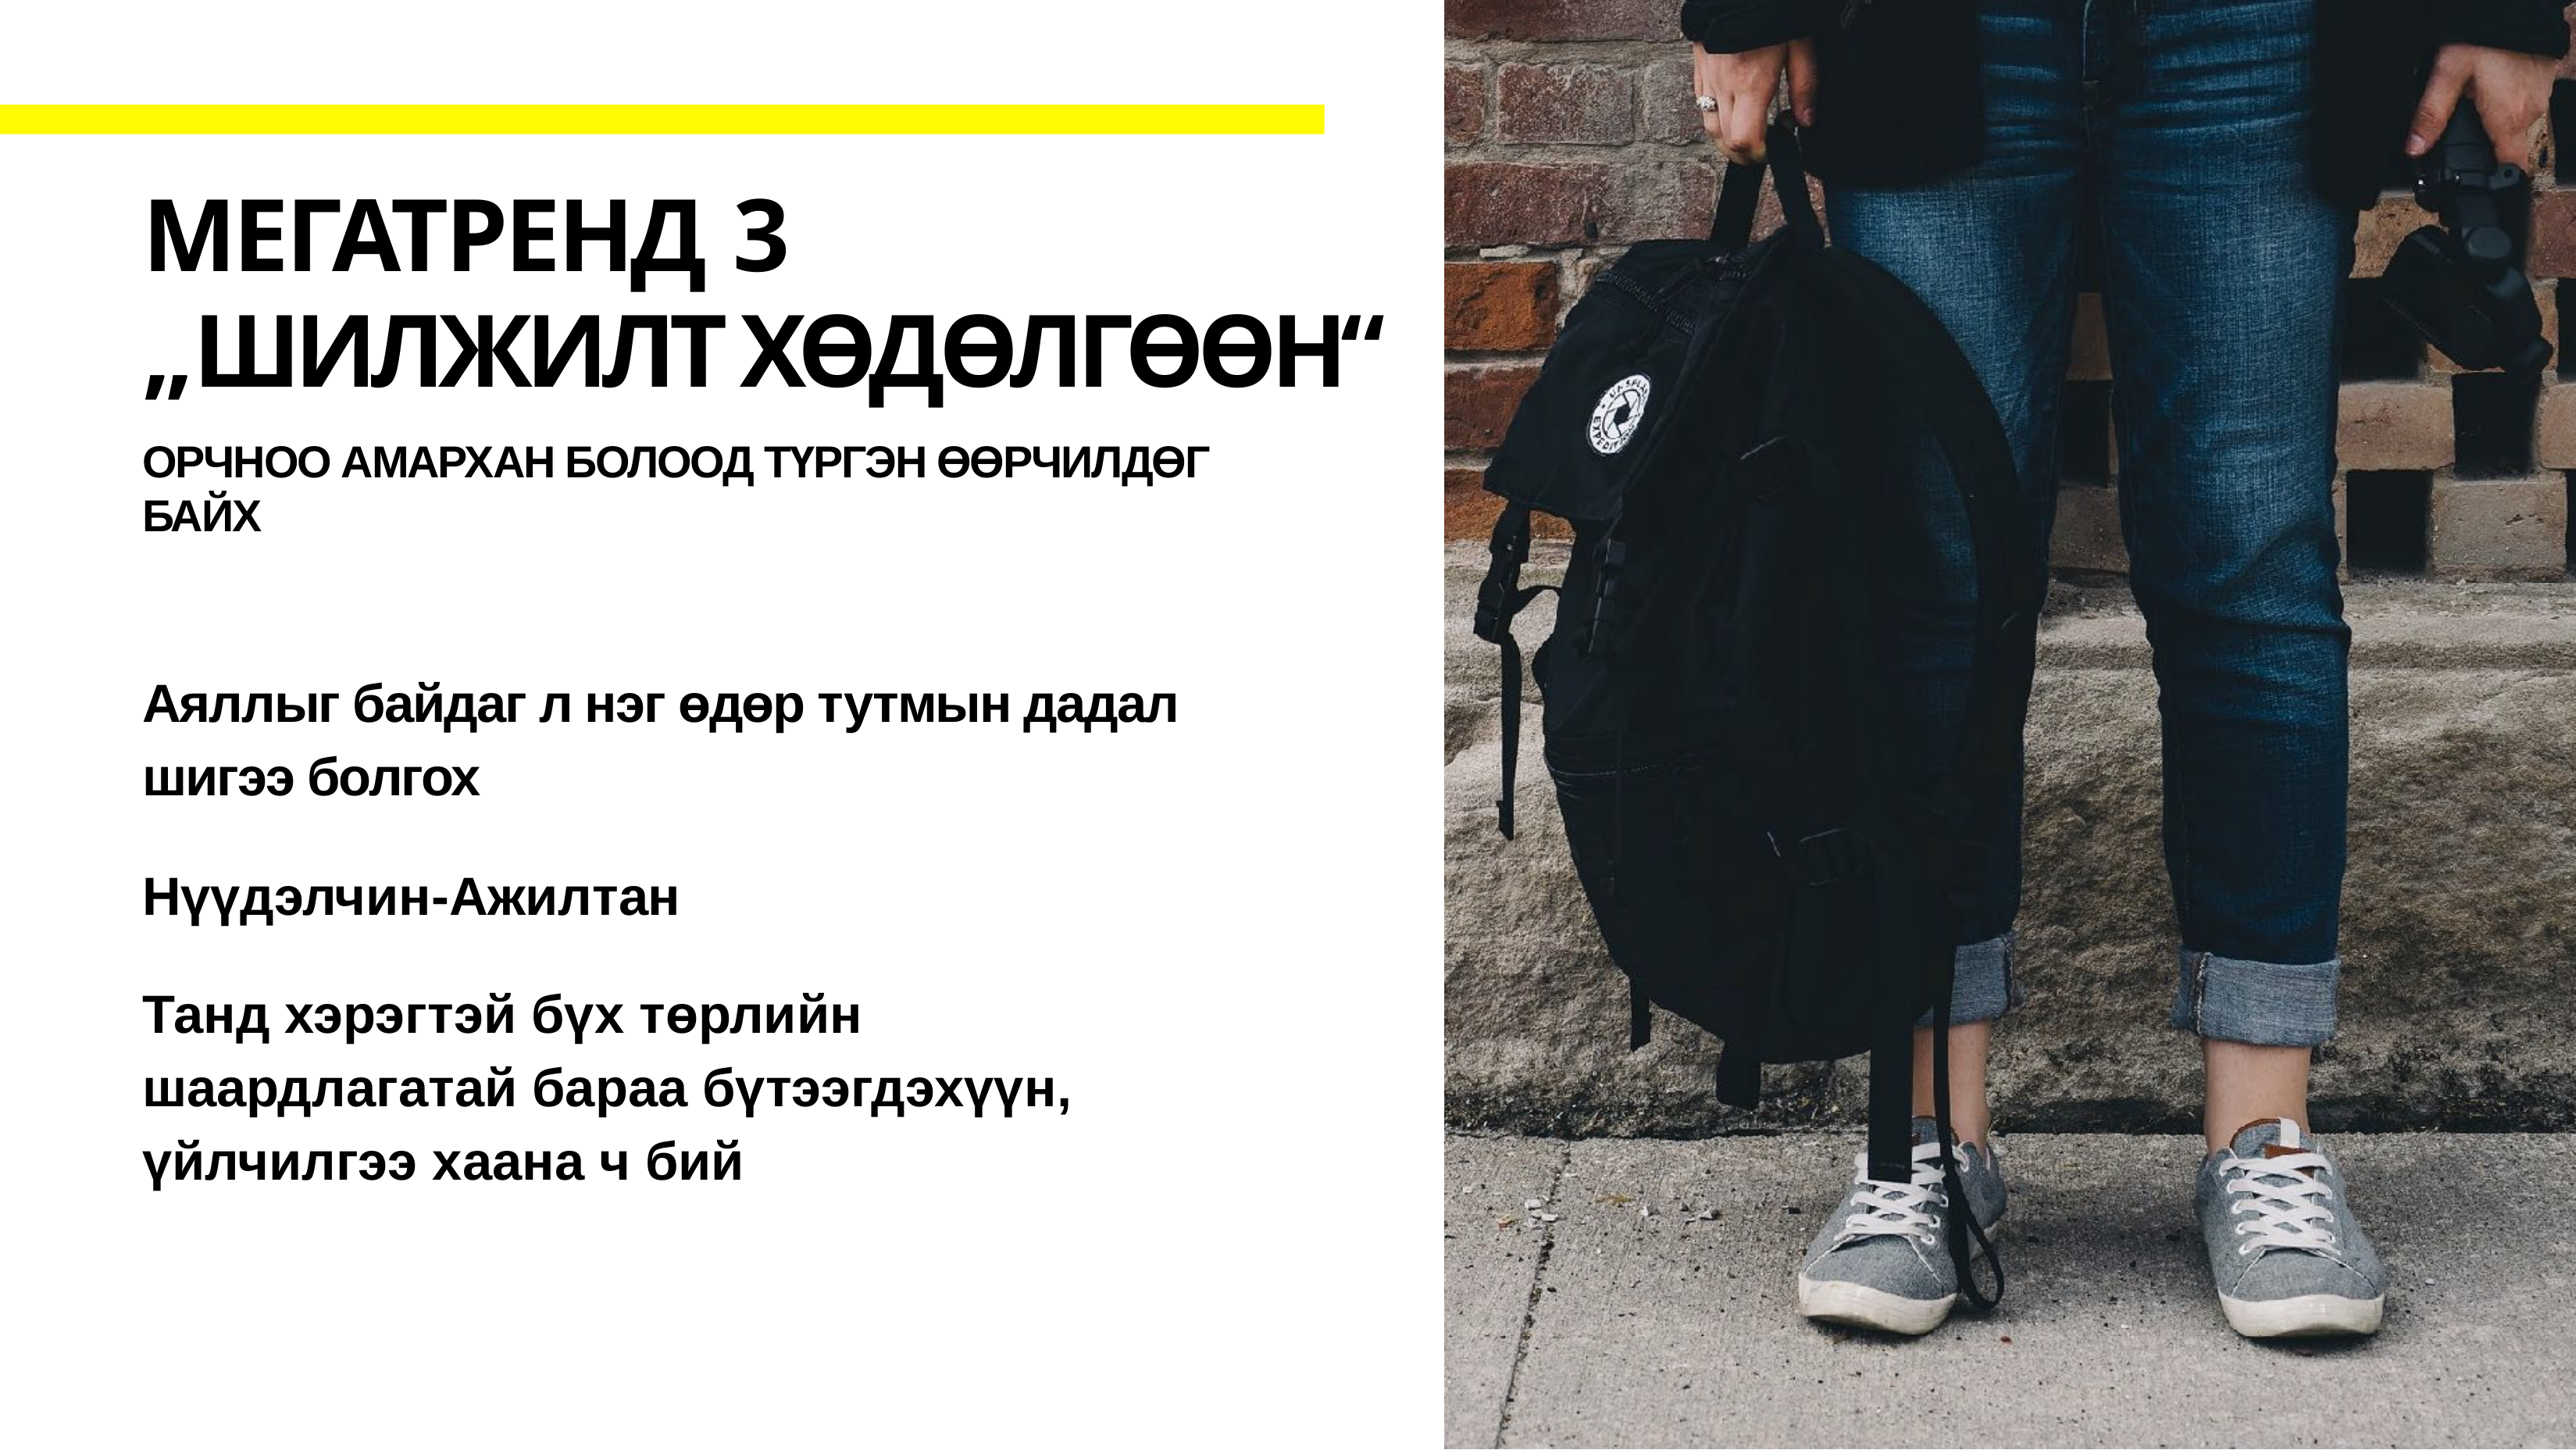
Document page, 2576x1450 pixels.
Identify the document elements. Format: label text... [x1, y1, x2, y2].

picture [1444, 0, 2576, 1450]
title МЕГАТРЕНД 3 „ШИЛЖИЛТ ХӨДӨЛГӨӨН“ [141, 174, 1405, 420]
text_box ОРЧНОО АМАРХАН БОЛООД ТҮРГЭН ӨӨРЧИЛДӨГ БАЙХ Аяллыг байдаг л нэг өдөр тутмын дадал шигээ болгох Нүүдэлчин-Ажилтан Танд хэрэгтэй бүх төрлийн шаардлагатай бараа бүтээгдэхүүн, үйлчилгээ хаана ч бий [140, 431, 1240, 1191]
